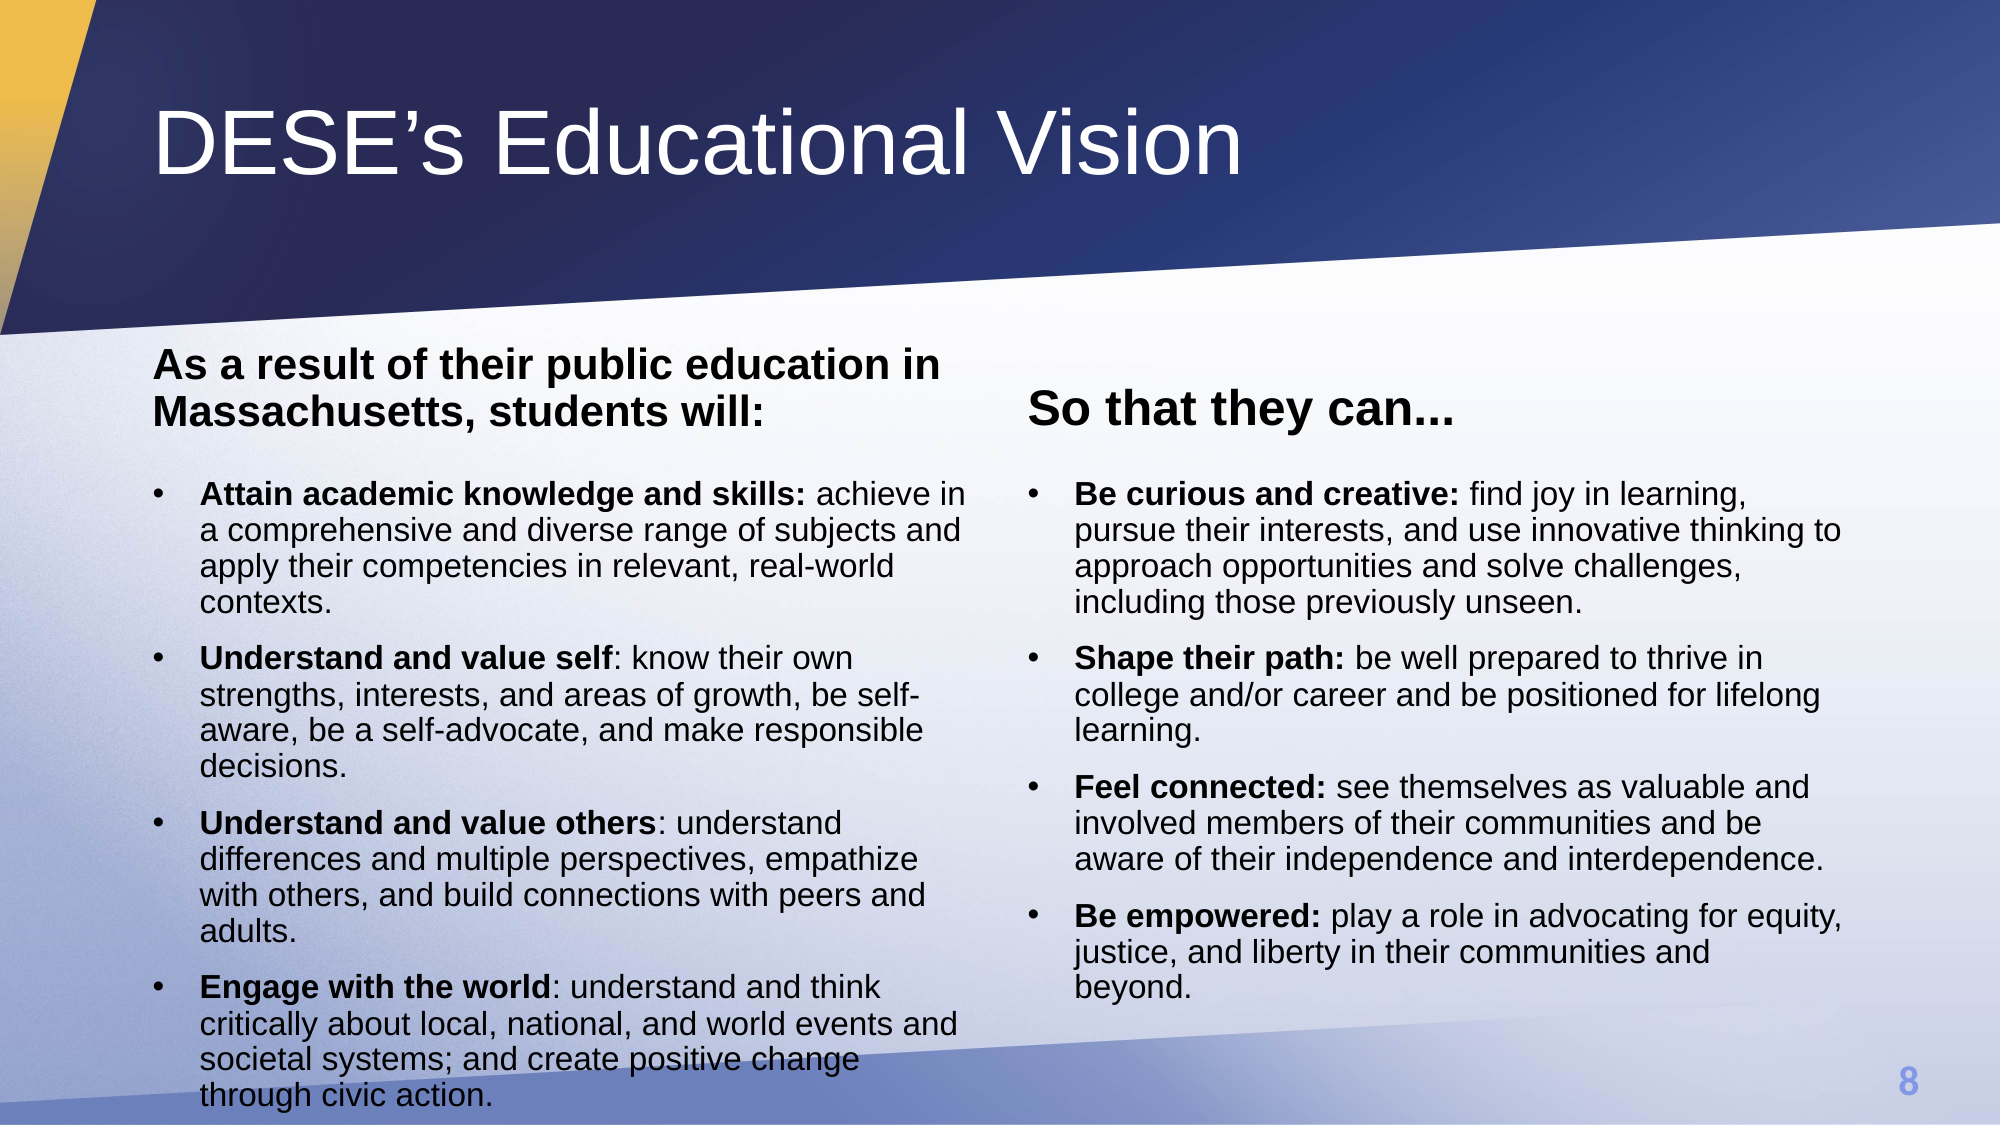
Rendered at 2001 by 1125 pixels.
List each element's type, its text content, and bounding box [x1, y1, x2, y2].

title DESE’s Educational Vision [137, 59, 1863, 231]
picture [0, 0, 2000, 1125]
list As a result of their public education in Massachusetts, students will: [137, 332, 984, 444]
list So that they can... [1012, 332, 1863, 444]
list Attain academic knowledge and skills: achieve in a comprehensive and diverse range of subjects and apply their competencies in relevant, real-world contexts. Understand and value self: know their own strengths, interests, and areas of growth, be self-aware, be a self-advocate, and make responsible decisions. Understand and value others: understand differences and multiple perspectives, empathize with others, and build connections with peers and adults. Engage with the world: understand and think critically about local, national, and world events and societal systems; and create positive change through civic action. [137, 469, 984, 1016]
list Be curious and creative: find joy in learning, pursue their interests, and use innovative thinking to approach opportunities and solve challenges, including those previously unseen. Shape their path: be well prepared to thrive in college and/or career and be positioned for lifelong learning. Feel connected: see themselves as valuable and involved members of their communities and be aware of their independence and interdependence. Be empowered: play a role in advocating for equity, justice, and liberty in their communities and beyond. [1012, 469, 1863, 1016]
